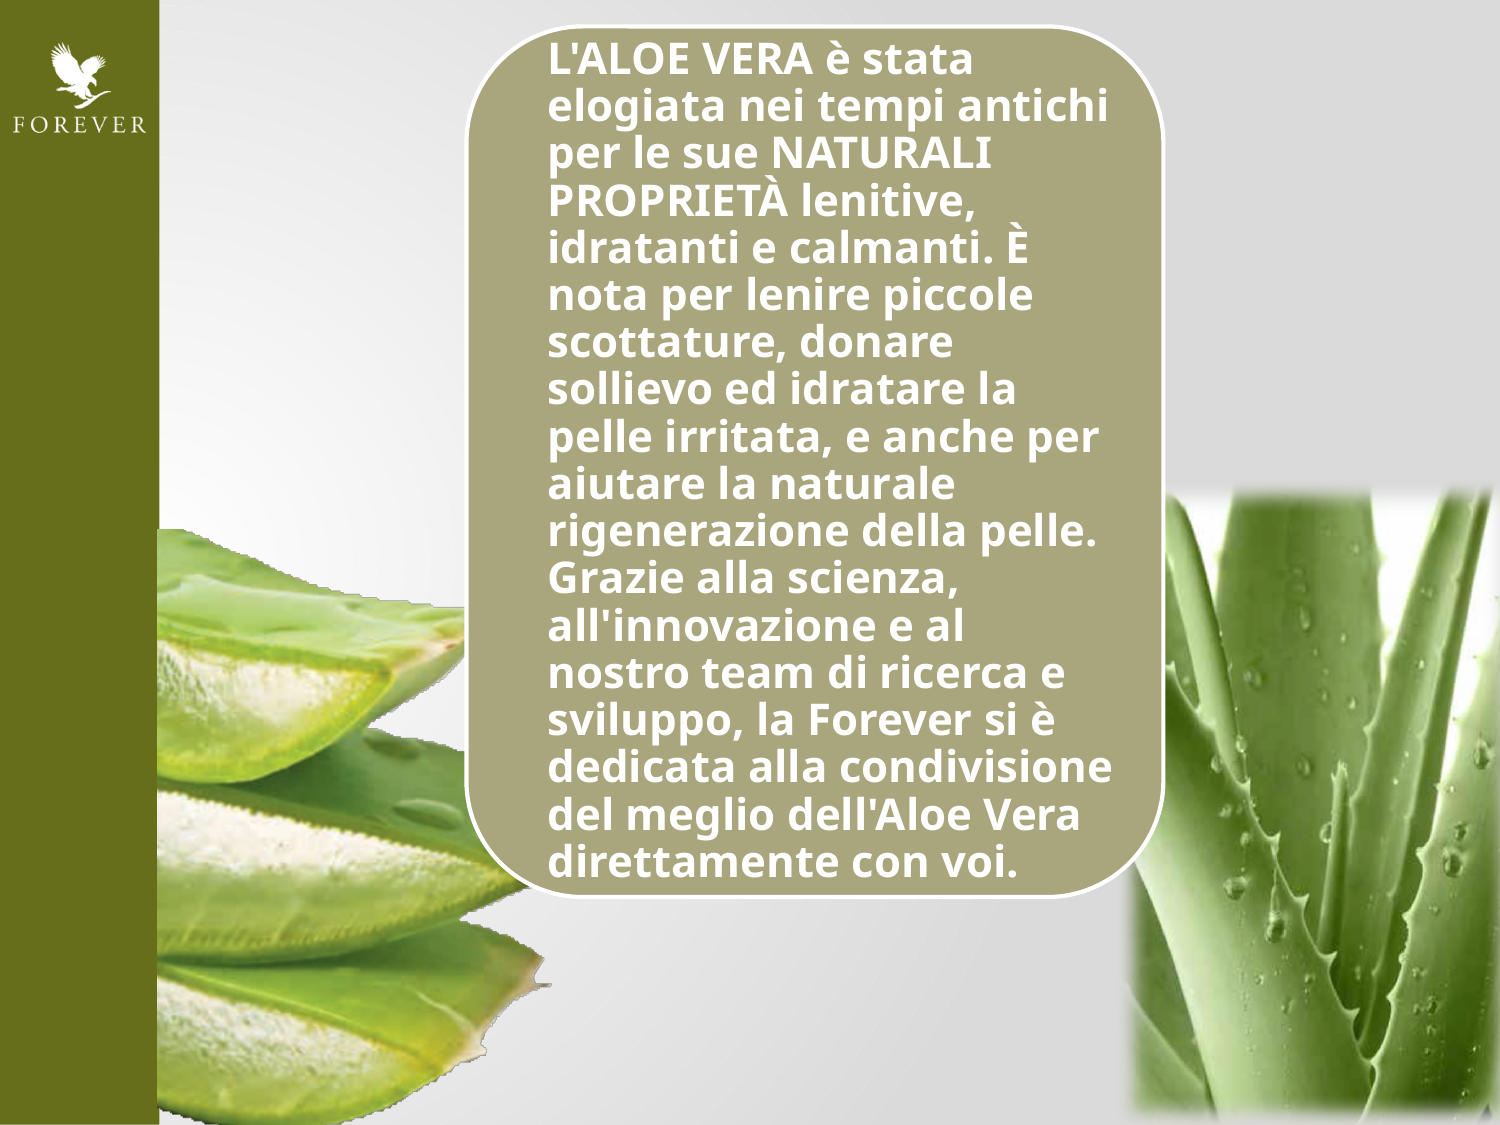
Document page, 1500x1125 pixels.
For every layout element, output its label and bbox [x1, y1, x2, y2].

picture [156, 529, 583, 1125]
text_box [465, 18, 1164, 905]
picture [12, 42, 147, 134]
text_box [0, 0, 160, 1125]
picture [1115, 479, 1500, 1125]
